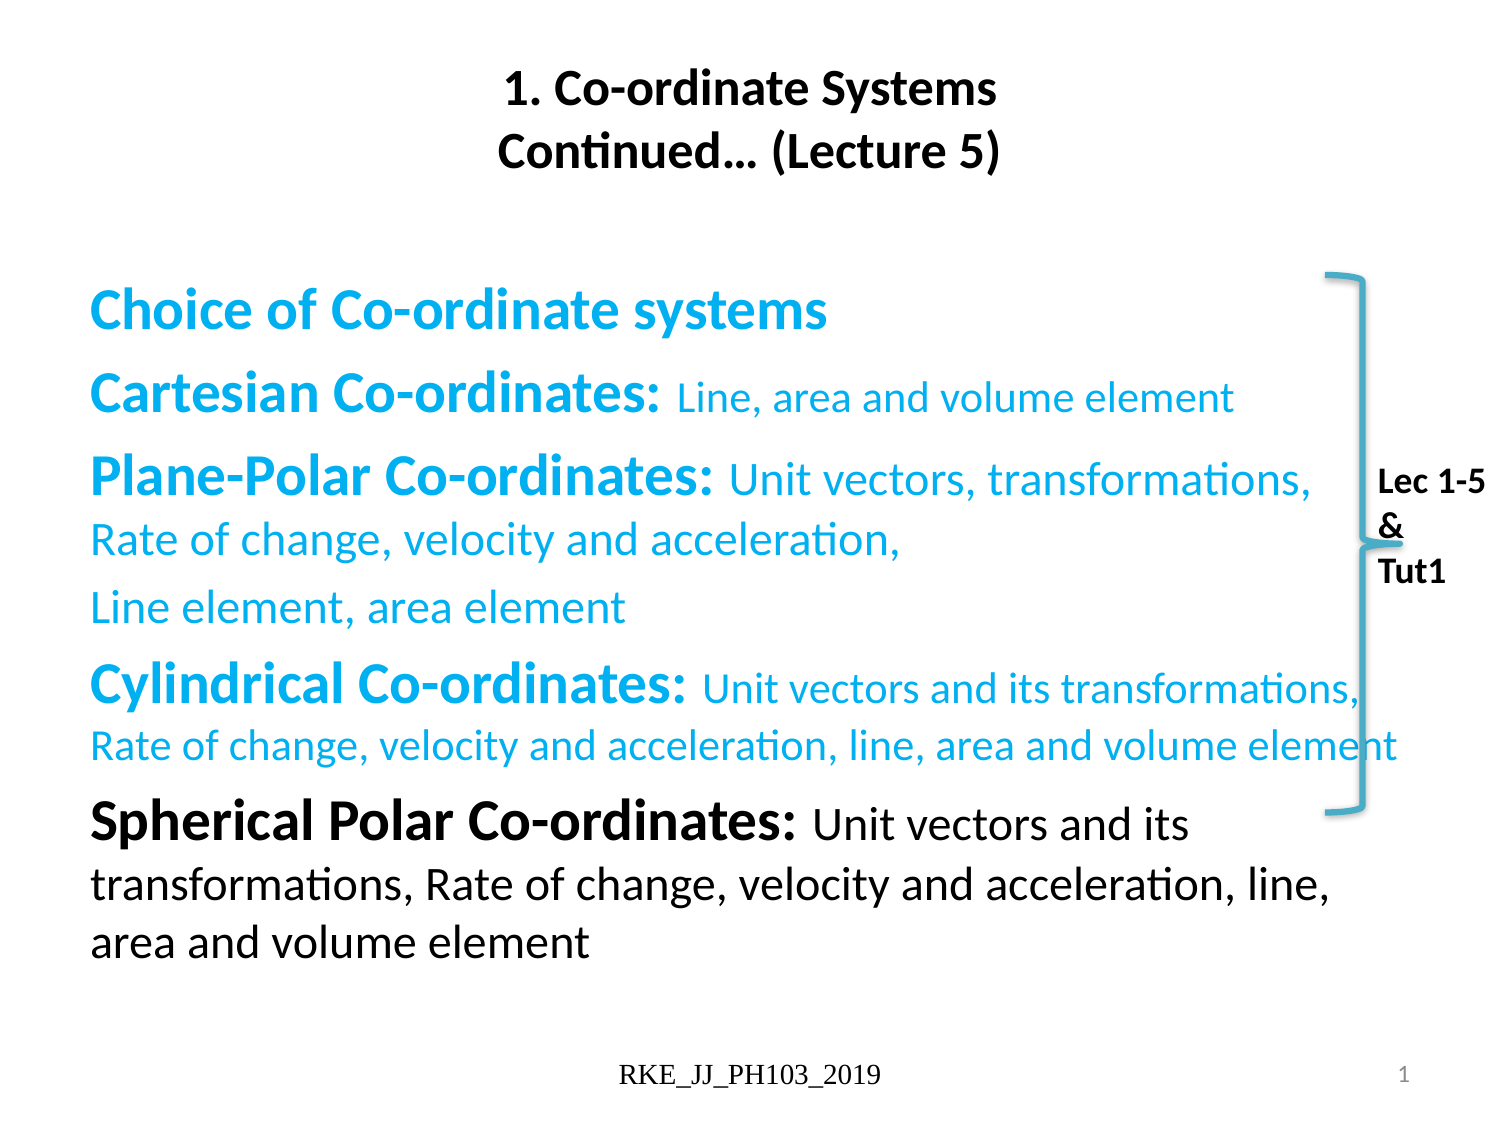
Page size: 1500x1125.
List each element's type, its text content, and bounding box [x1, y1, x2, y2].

list Choice of Co-ordinate systems Cartesian Co-ordinates: Line, area and volume element Plane-Polar Co-ordinates: Unit vectors, transformations, Rate of change, velocity and acceleration, Line element, area element Cylindrical Co-ordinates: Unit vectors and its transformations, Rate of change, velocity and acceleration, line, area and volume element Spherical Polar Co-ordinates: Unit vectors and its transformations, Rate of change, velocity and acceleration, line, area and volume element [75, 262, 1425, 1005]
title 1. Co-ordinate Systems Continued… (Lecture 5) [75, 45, 1425, 188]
footer RKE_JJ_PH103_2019 [512, 1042, 988, 1103]
slide_number 1 [1074, 1042, 1425, 1103]
text_box Lec 1-5 & Tut1 [1363, 448, 1500, 599]
text_box [1324, 271, 1366, 816]
